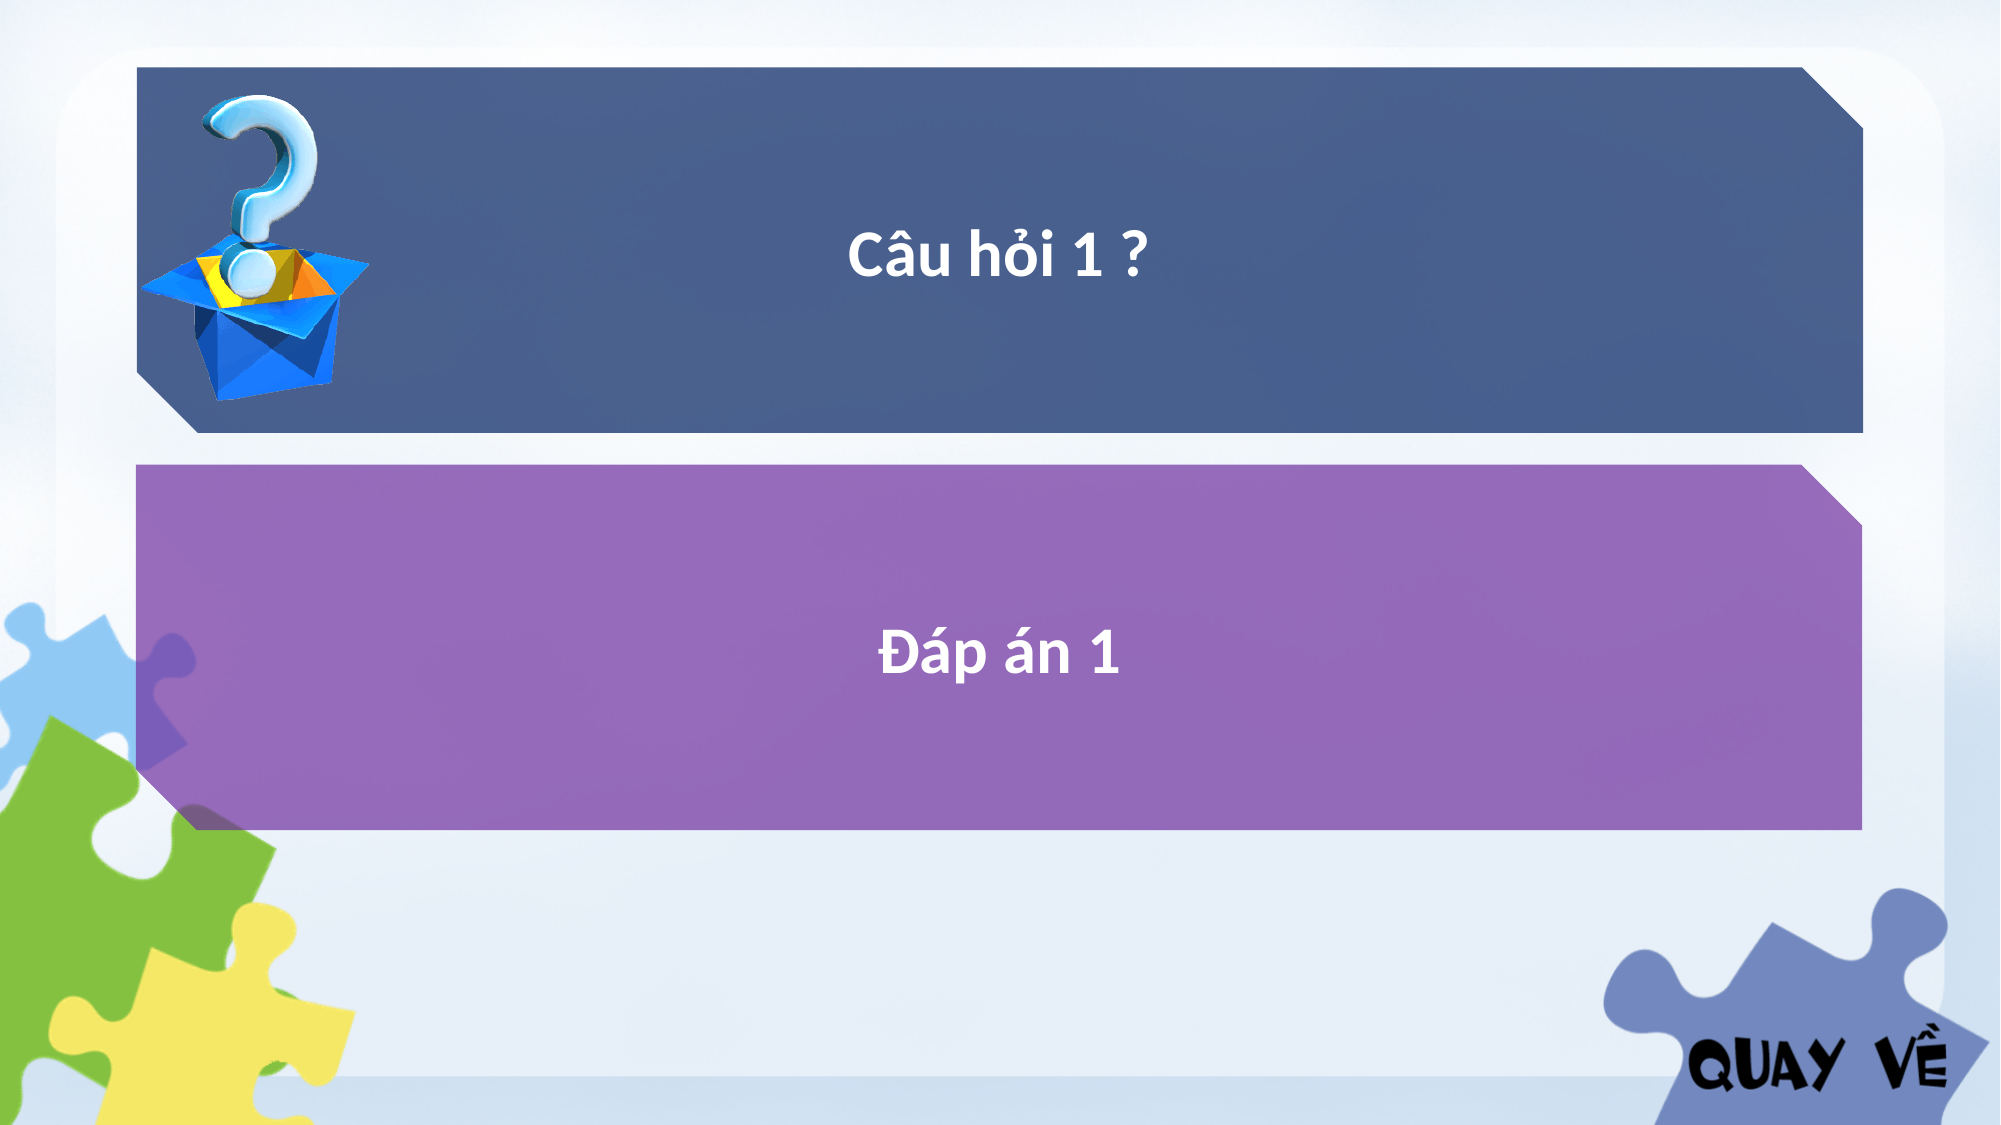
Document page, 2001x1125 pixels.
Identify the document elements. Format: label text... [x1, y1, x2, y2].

text_box Câu hỏi 1 ? [135, 66, 1865, 434]
picture [0, 0, 2001, 1125]
text_box Đáp án 1 [134, 463, 1864, 832]
